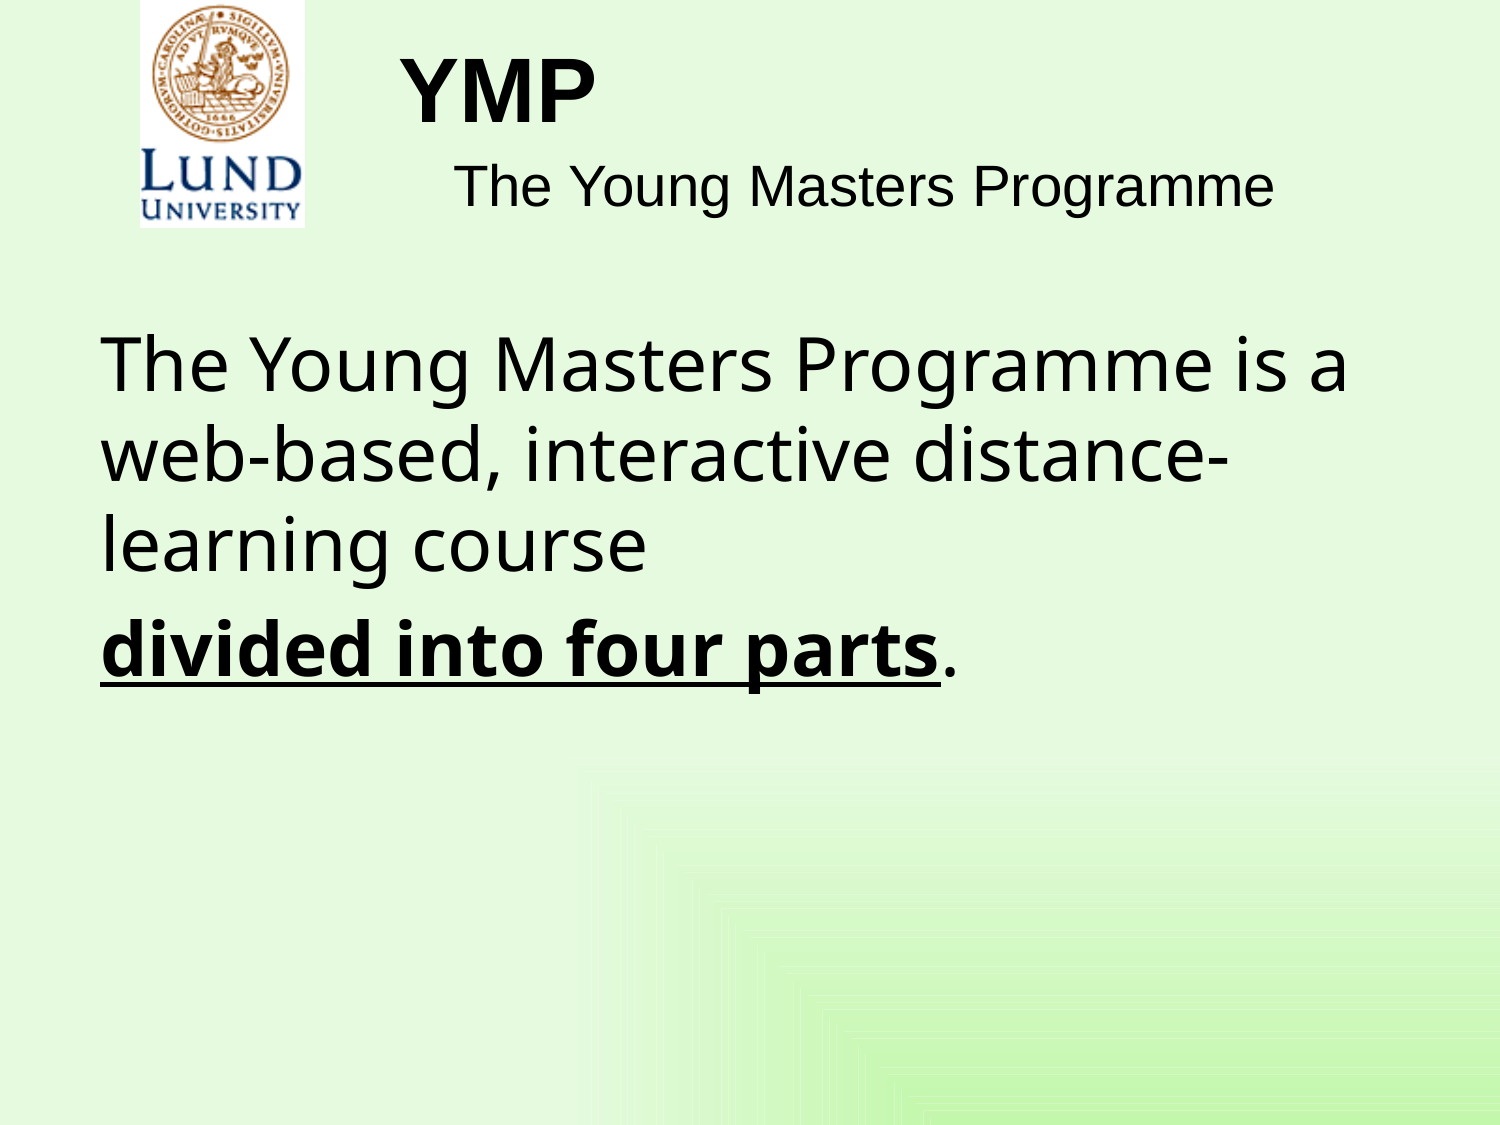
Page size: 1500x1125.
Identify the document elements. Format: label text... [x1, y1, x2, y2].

picture [140, 0, 305, 228]
text_box The Young Masters Programme [438, 140, 1293, 226]
list The Young Masters Programme is a web-based, interactive distance-learning course divided into four parts. [75, 308, 1500, 1059]
text_box YMP [351, 23, 645, 149]
